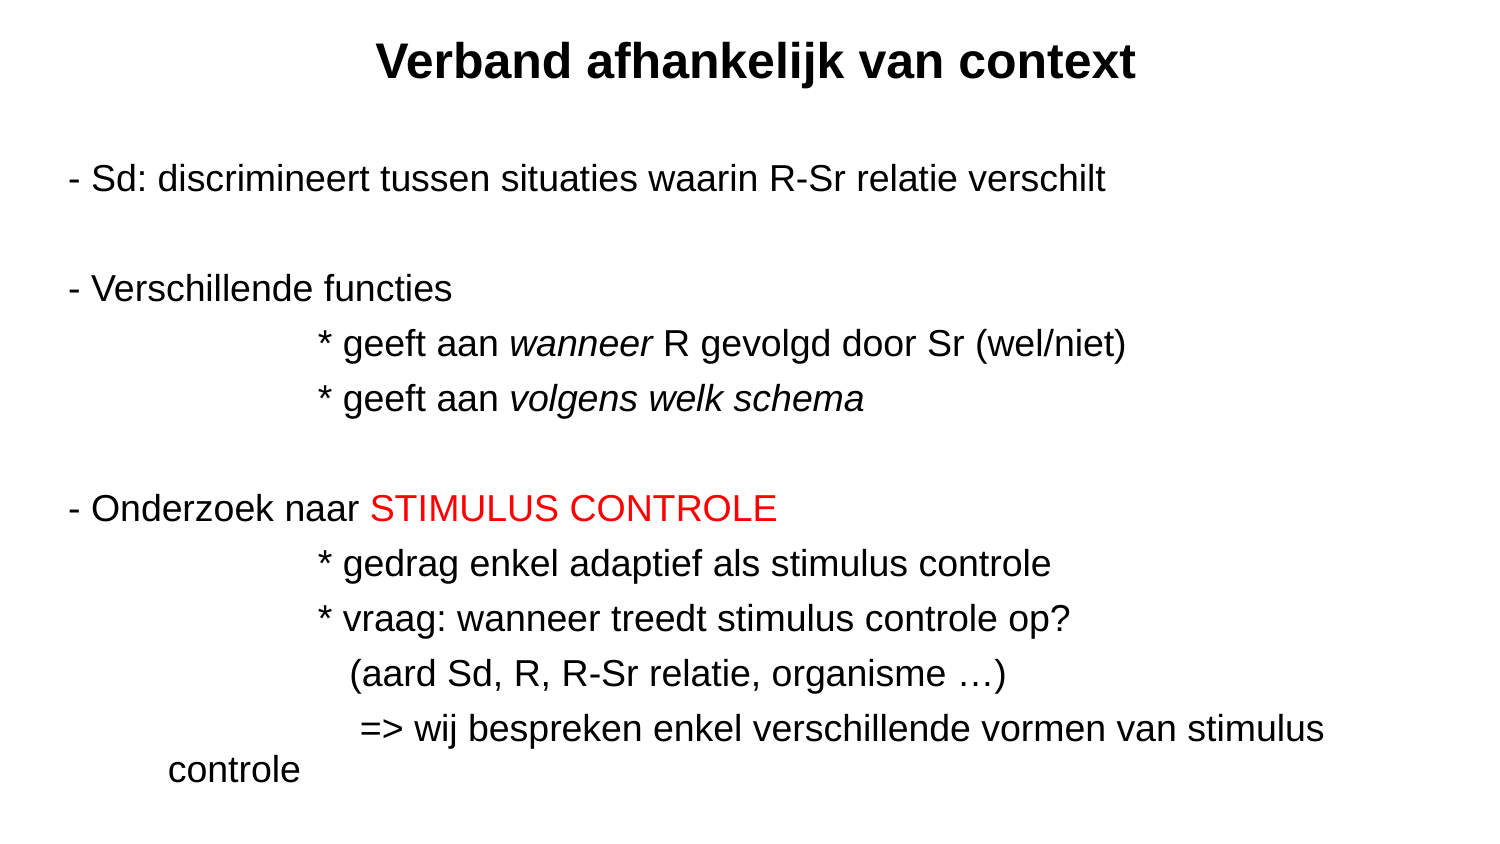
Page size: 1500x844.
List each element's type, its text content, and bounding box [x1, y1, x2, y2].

text_box Verband afhankelijk van context - Sd: discrimineert tussen situaties waarin R-Sr relatie verschilt - Verschillende functies * geeft aan wanneer R gevolgd door Sr (wel/niet) * geeft aan volgens welk schema - Onderzoek naar STIMULUS CONTROLE * gedrag enkel adaptief als stimulus controle * vraag: wanneer treedt stimulus controle op? (aard Sd, R, R-Sr relatie, organisme …) => wij bespreken enkel verschillende vormen van stimulus controle [53, 28, 1459, 844]
